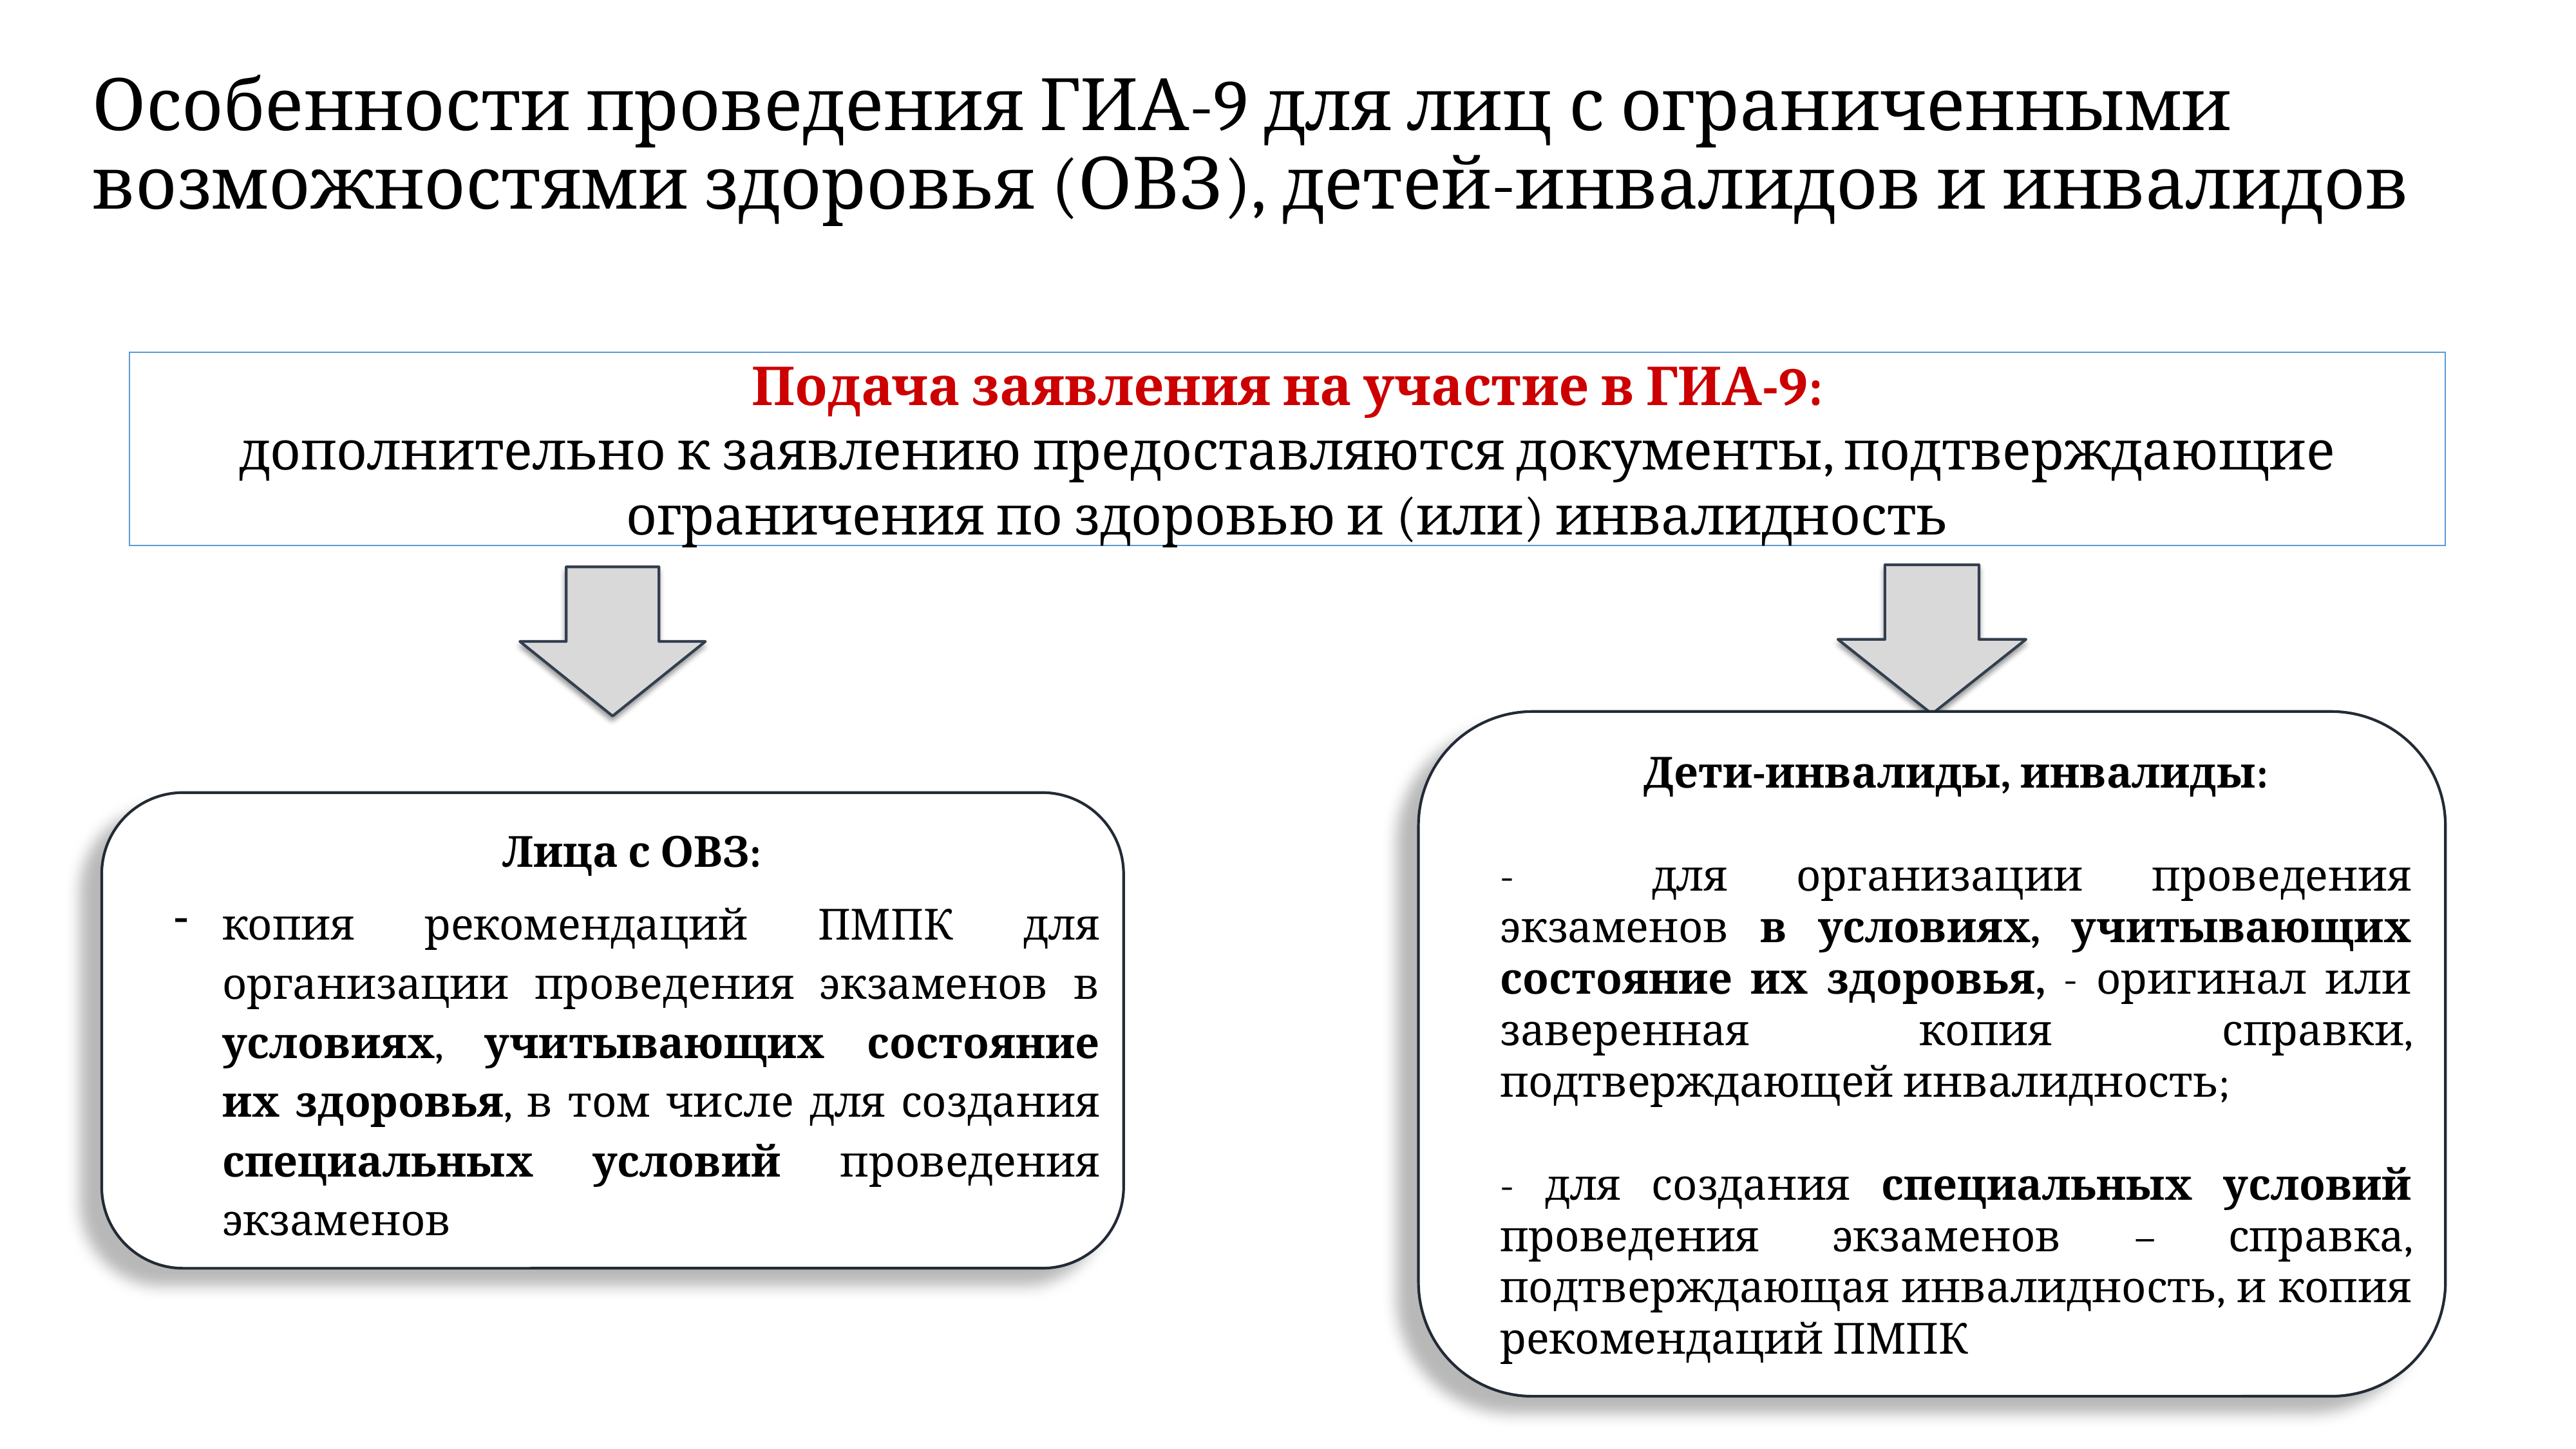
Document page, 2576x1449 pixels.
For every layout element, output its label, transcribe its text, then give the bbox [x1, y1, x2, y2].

text_box Дети-инвалиды, инвалиды: - для организации проведения экзаменов в условиях, учитывающих состояние их здоровья, - оригинал или заверенная копия справки, подтверждающей инвалидность; - для создания специальных условий проведения экзаменов – справка, подтверждающая инвалидность, и копия рекомендаций ПМПК [1418, 711, 2446, 1397]
text_box [1837, 565, 2026, 711]
text_box Лица с ОВЗ: копия рекомендаций ПМПК для организации проведения экзаменов в условиях, учитывающих состояние их здоровья, в том числе для создания специальных условий проведения экзаменов [101, 792, 1124, 1269]
text_box [520, 567, 706, 716]
text_box Подача заявления на участие в ГИА-9: дополнительно к заявлению предоставляются документы, подтверждающие ограничения по здоровью и (или) инвалидность [129, 352, 2446, 546]
title Особенности проведения ГИА-9 для лиц с ограниченными возможностями здоровья (ОВЗ), детей-инвалидов и инвалидов [82, 24, 2470, 268]
